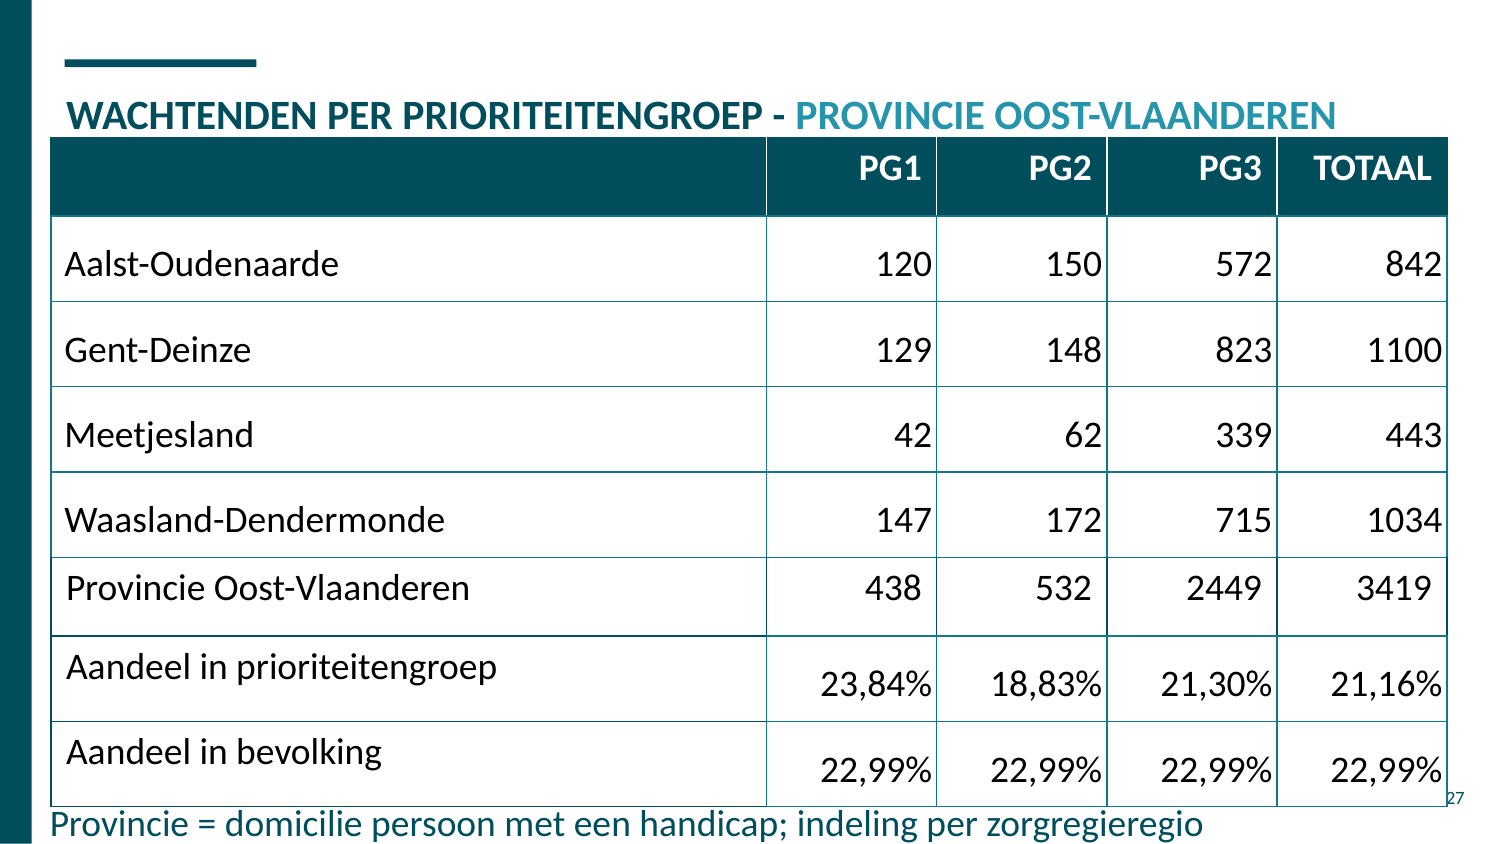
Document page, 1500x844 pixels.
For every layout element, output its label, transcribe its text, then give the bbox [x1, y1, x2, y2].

table_header TOTAAL [1278, 138, 1446, 215]
text_box Provincie = domicilie persoon met een handicap; indeling per zorgregieregio [34, 783, 1464, 835]
table_cell 120 [767, 217, 936, 301]
table_cell 22,99% [1108, 722, 1276, 783]
table_cell 715 [1108, 473, 1276, 557]
table_cell 572 [1108, 217, 1276, 301]
title WACHTENDEN PER PRIORITEITENGROEP - PROVINCIE OOST-VLAANDEREN [51, 72, 1449, 167]
table_cell 443 [1278, 387, 1446, 471]
table_cell 3419 [1278, 558, 1446, 635]
table_header PG1 [767, 138, 936, 215]
table_cell 21,30% [1108, 637, 1276, 721]
table_cell Meetjesland [52, 387, 766, 471]
table_cell 842 [1278, 217, 1446, 301]
table_cell 339 [1108, 387, 1276, 471]
table_cell 823 [1108, 302, 1276, 386]
table_cell 21,16% [1278, 637, 1446, 721]
table_cell 532 [937, 558, 1106, 635]
table_cell 172 [937, 473, 1106, 557]
table_cell 129 [767, 302, 936, 386]
table_cell 22,99% [1278, 722, 1446, 783]
table_cell Provincie Oost-Vlaanderen [52, 558, 766, 635]
table_cell Aandeel in prioriteitengroep [52, 637, 766, 721]
table_cell 1100 [1278, 302, 1446, 386]
table_cell 1034 [1278, 473, 1446, 557]
table_cell 62 [937, 387, 1106, 471]
table_cell 18,83% [937, 637, 1106, 721]
table_header PG3 [1108, 138, 1276, 215]
table_cell 438 [767, 558, 936, 635]
table_header PG2 [937, 138, 1106, 215]
table_cell Aalst-Oudenaarde [52, 217, 766, 301]
table_cell 148 [937, 302, 1106, 386]
table_cell 2449 [1108, 558, 1276, 635]
table_cell Waasland-Dendermonde [52, 473, 766, 557]
table_cell Aandeel in bevolking [52, 722, 766, 783]
table_cell Gent-Deinze [52, 302, 766, 386]
slide_number 27 [1448, 764, 1480, 830]
table_cell 150 [937, 217, 1106, 301]
table_cell 42 [767, 387, 936, 471]
table_cell 147 [767, 473, 936, 557]
table_cell 22,99% [937, 722, 1106, 783]
table_cell 23,84% [767, 637, 936, 721]
table_cell 22,99% [767, 722, 936, 783]
table_header [52, 138, 766, 215]
